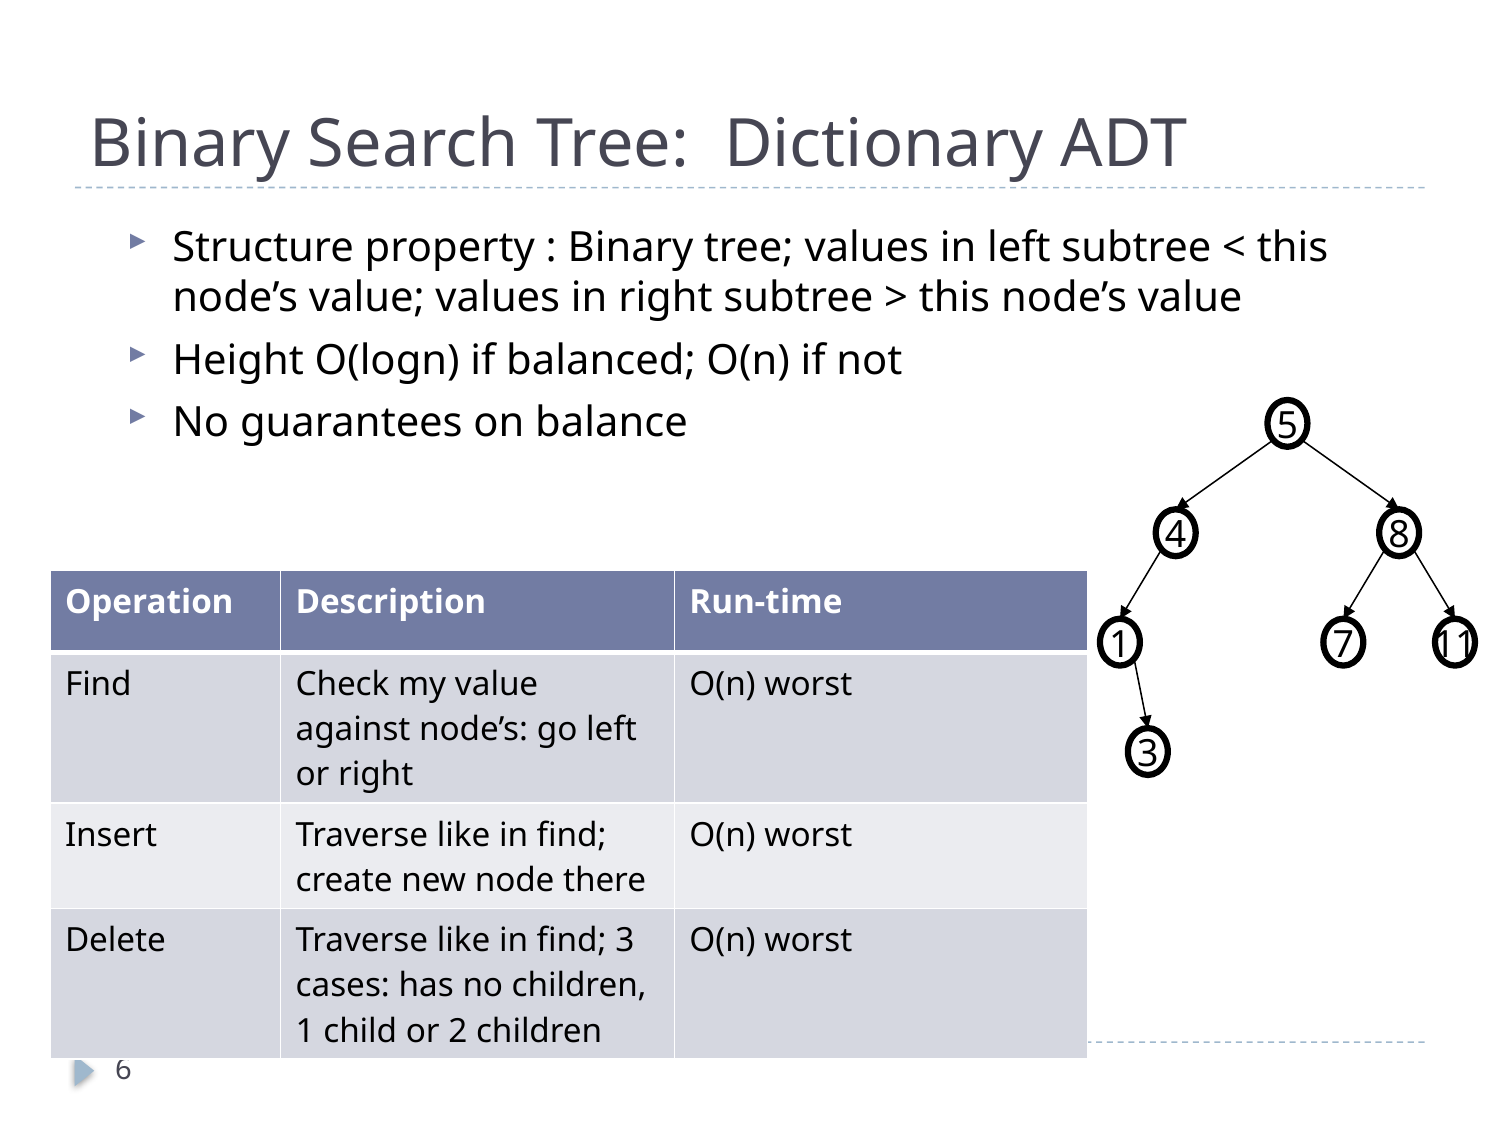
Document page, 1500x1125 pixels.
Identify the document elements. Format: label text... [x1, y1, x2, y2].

table_header Run-time [675, 571, 1087, 650]
table_cell Delete [51, 909, 280, 1058]
slide_number 6 [100, 1060, 426, 1103]
table_header Operation [51, 571, 280, 650]
table_cell O(n) worst [675, 909, 1087, 1058]
table_cell Check my value against node’s: go left or right [281, 655, 674, 802]
table_cell Find [51, 655, 280, 802]
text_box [1099, 399, 1476, 776]
table_cell Insert [51, 804, 280, 908]
list Structure property : Binary tree; values in left subtree < this node’s value; values in right subtree > this node’s value Height O(logn) if balanced; O(n) if not No guarantees on balance [112, 212, 1388, 563]
table_cell O(n) worst [675, 655, 1087, 802]
table_cell Traverse like in find; 3 cases: has no children, 1 child or 2 children [281, 909, 674, 1058]
title Binary Search Tree: Dictionary ADT [75, 24, 1425, 188]
table_cell Traverse like in find; create new node there [281, 804, 674, 908]
table_header Description [281, 571, 674, 650]
table_cell O(n) worst [675, 804, 1087, 908]
